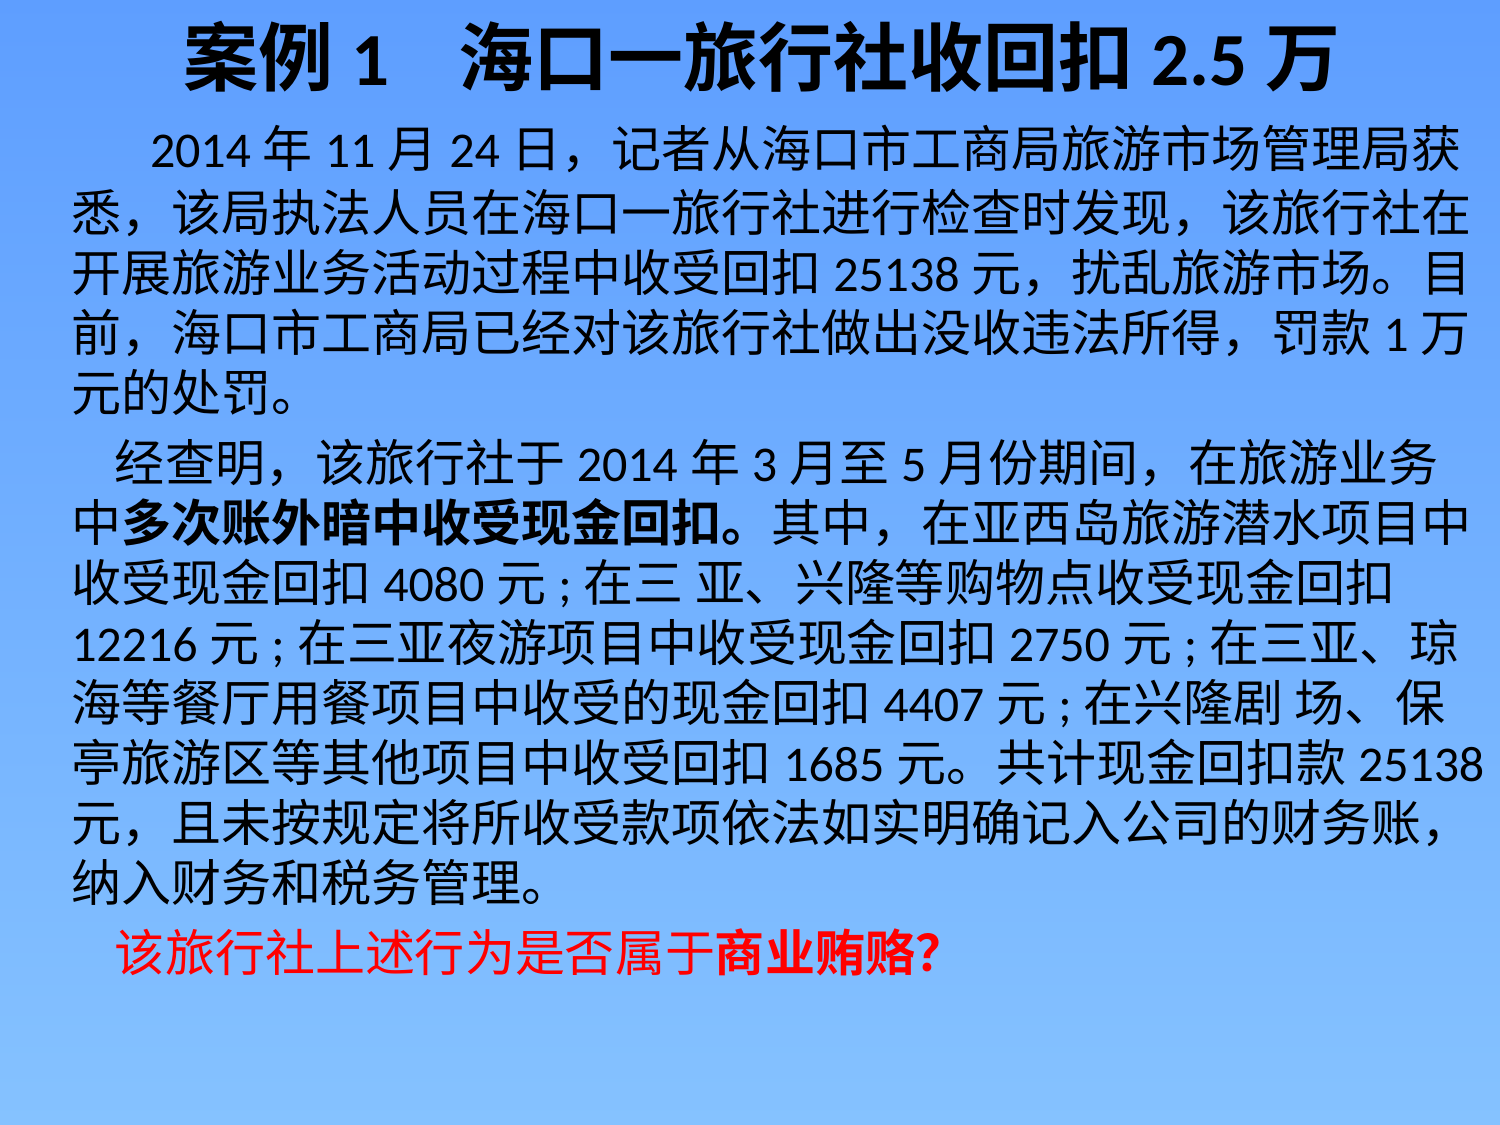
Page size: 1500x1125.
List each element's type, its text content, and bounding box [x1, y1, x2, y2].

list 2014年11月24日，记者从海口市工商局旅游市场管理局获悉，该局执法人员在海口一旅行社进行检查时发现，该旅行社在开展旅游业务活动过程中收受回扣25138元，扰乱旅游市场。目前，海口市工商局已经对该旅行社做出没收违法所得，罚款1万元的处罚。 经查明，该旅行社于2014年3月至5月份期间，在旅游业务中多次账外暗中收受现金回扣。其中，在亚西岛旅游潜水项目中收受现金回扣4080元;在三 亚、兴隆等购物点收受现金回扣12216元;在三亚夜游项目中收受现金回扣2750元;在三亚、琼海等餐厅用餐项目中收受的现金回扣4407元;在兴隆剧 场、保亭旅游区等其他项目中收受回扣1685元。共计现金回扣款25138元，且未按规定将所收受款项依法如实明确记入公司的财务账，纳入财务和税务管理。 该旅行社上述行为是否属于商业贿赂？ [0, 93, 1500, 1125]
title 案例1 海口一旅行社收回扣2.5万 [105, 23, 1418, 88]
